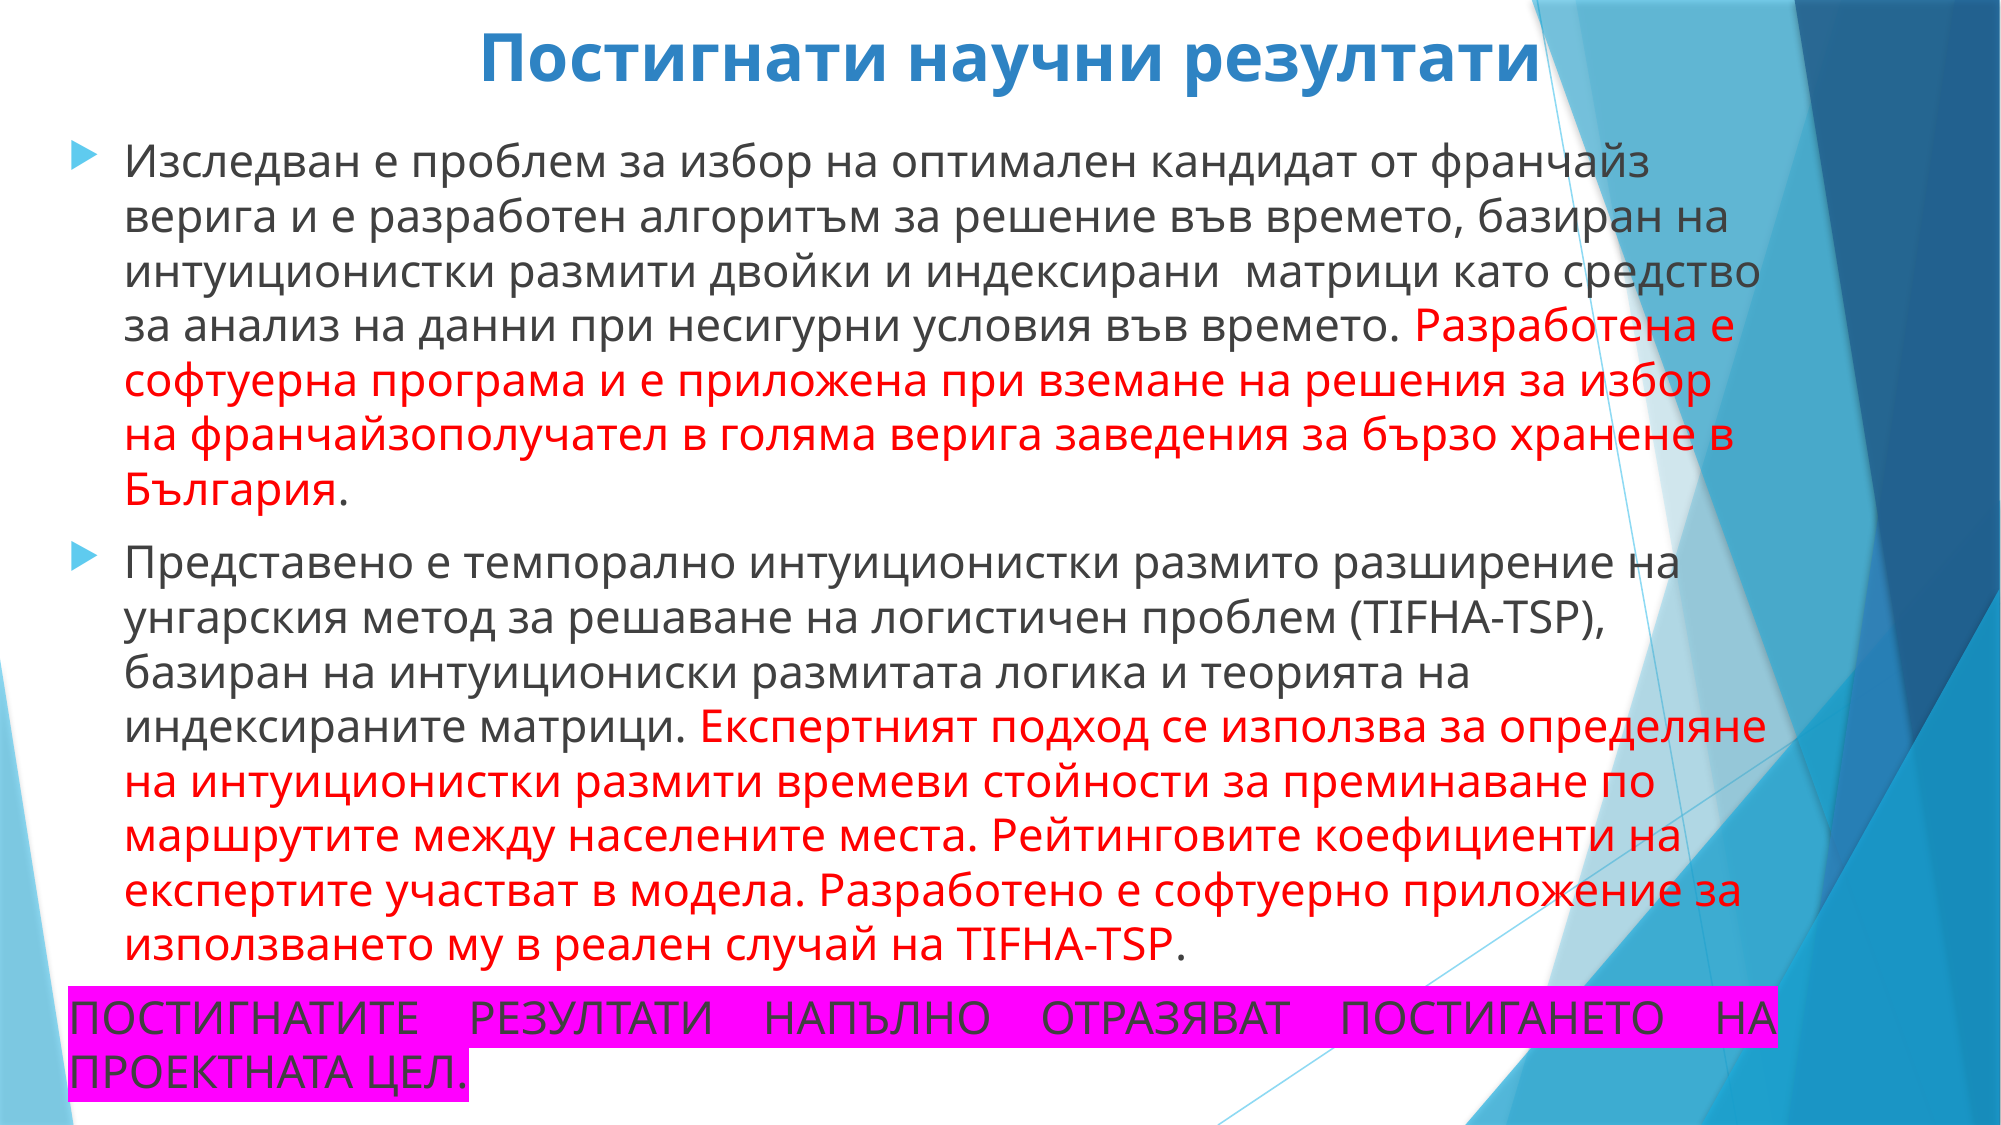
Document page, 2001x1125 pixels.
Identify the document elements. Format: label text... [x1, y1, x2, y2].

list Изследван е проблем за избор на оптимален кандидат от франчайз верига и е разработен алгоритъм за решение във времето, базиран на интуиционистки размити двойки и индексирани матрици като средство за анализ на данни при несигурни условия във времето. Разработена е софтуерна програма и е приложена при вземане на решения за избор на франчайзополучател в голяма верига заведения за бързо хранене в България. Представено е темпорално интуиционистки размито разширение на унгарския метод за решаване на логистичен проблем (TIFHA-TSP), базиран на интуициониски размитата логика и теорията на индексираните матрици. Експертният подход се използва за определяне на интуиционистки размити времеви стойности за преминаване по маршрутите между населените места. Рейтинговите коефициенти на експертите участват в модела. Разработено е софтуерно приложение за използването му в реален случай на TIFHA-TSP. ПОСТИГНАТИТЕ РЕЗУЛТАТИ НАПЪЛНО ОТРАЗЯВАТ ПОСТИГАНЕТО НА ПРОЕКТНАТА ЦЕЛ. [53, 125, 1794, 1125]
title Постигнати научни резултати [53, 6, 1969, 125]
